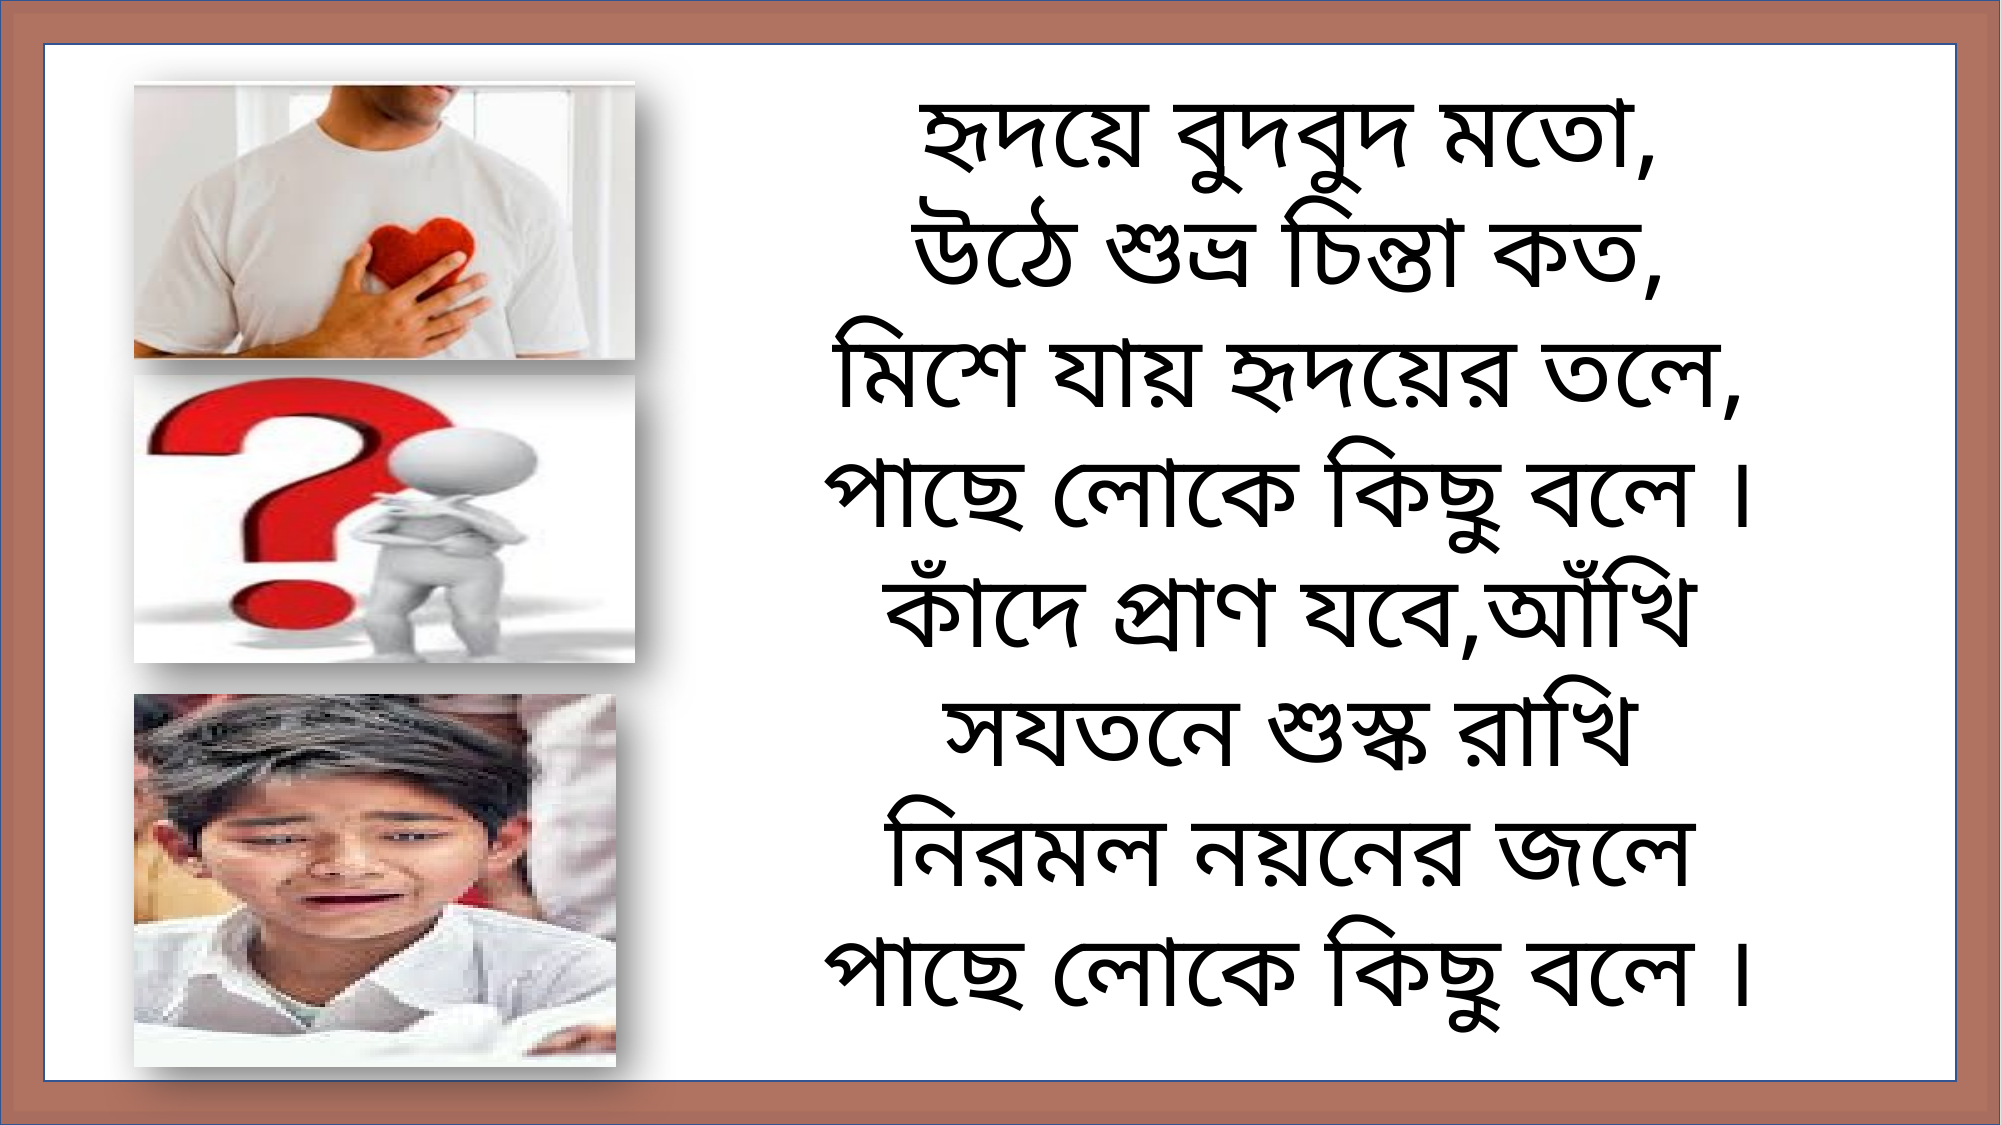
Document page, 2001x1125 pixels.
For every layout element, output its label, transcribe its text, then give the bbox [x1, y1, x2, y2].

text_box হৃদয়ে বুদবুদ মতো, উঠে শুভ্র চিন্তা কত, মিশে যায় হৃদয়ের তলে, পাছে লোকে কিছু বলে । কাঁদে প্রাণ যবে,আঁখি সযতনে শুস্ক রাখি নিরমল নয়নের জলে পাছে লোকে কিছু বলে । [783, 59, 1798, 1035]
picture [134, 375, 635, 663]
picture [134, 81, 635, 360]
text_box [0, 0, 2000, 1125]
picture [134, 694, 616, 1067]
